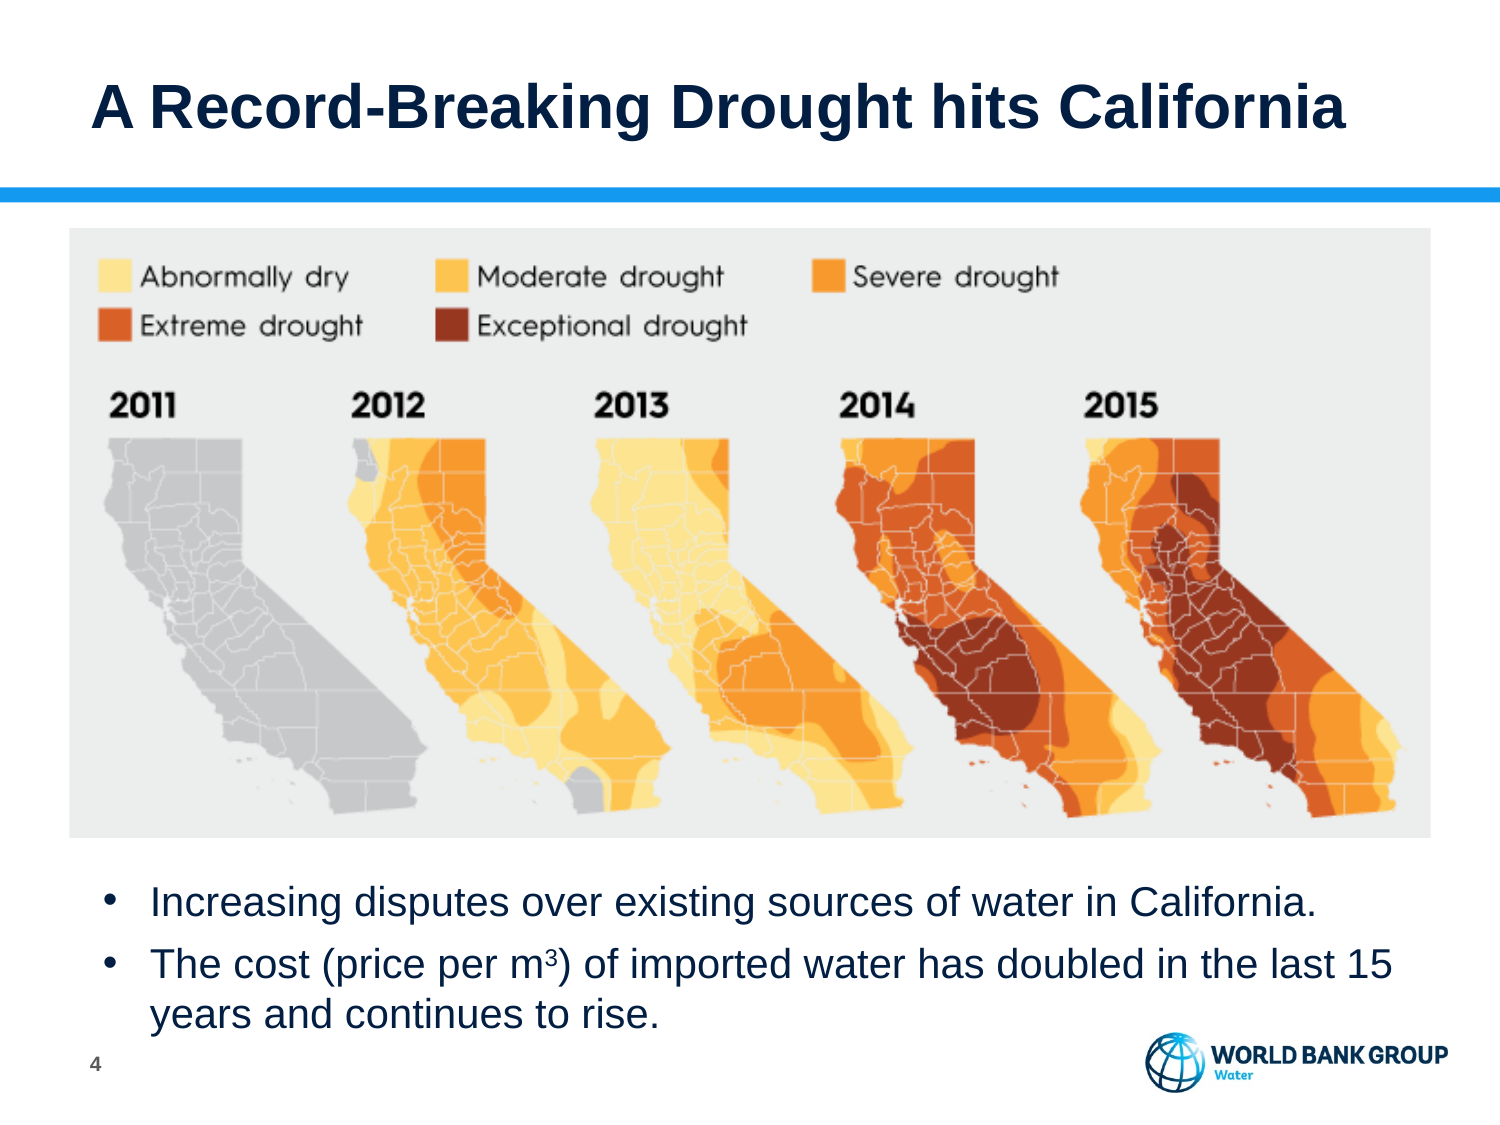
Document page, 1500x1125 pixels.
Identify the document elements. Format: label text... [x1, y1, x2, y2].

picture [1163, 1045, 1172, 1052]
picture [1145, 1045, 1448, 1093]
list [69, 228, 1431, 838]
text_box Increasing disputes over existing sources of water in California. The cost (price per m3) of imported water has doubled in the last 15 years and continues to rise. [88, 866, 1460, 1045]
title A Record-Breaking Drought hits California [75, 45, 1425, 162]
picture [1171, 1045, 1180, 1056]
slide_number 3 [37, 1033, 117, 1093]
